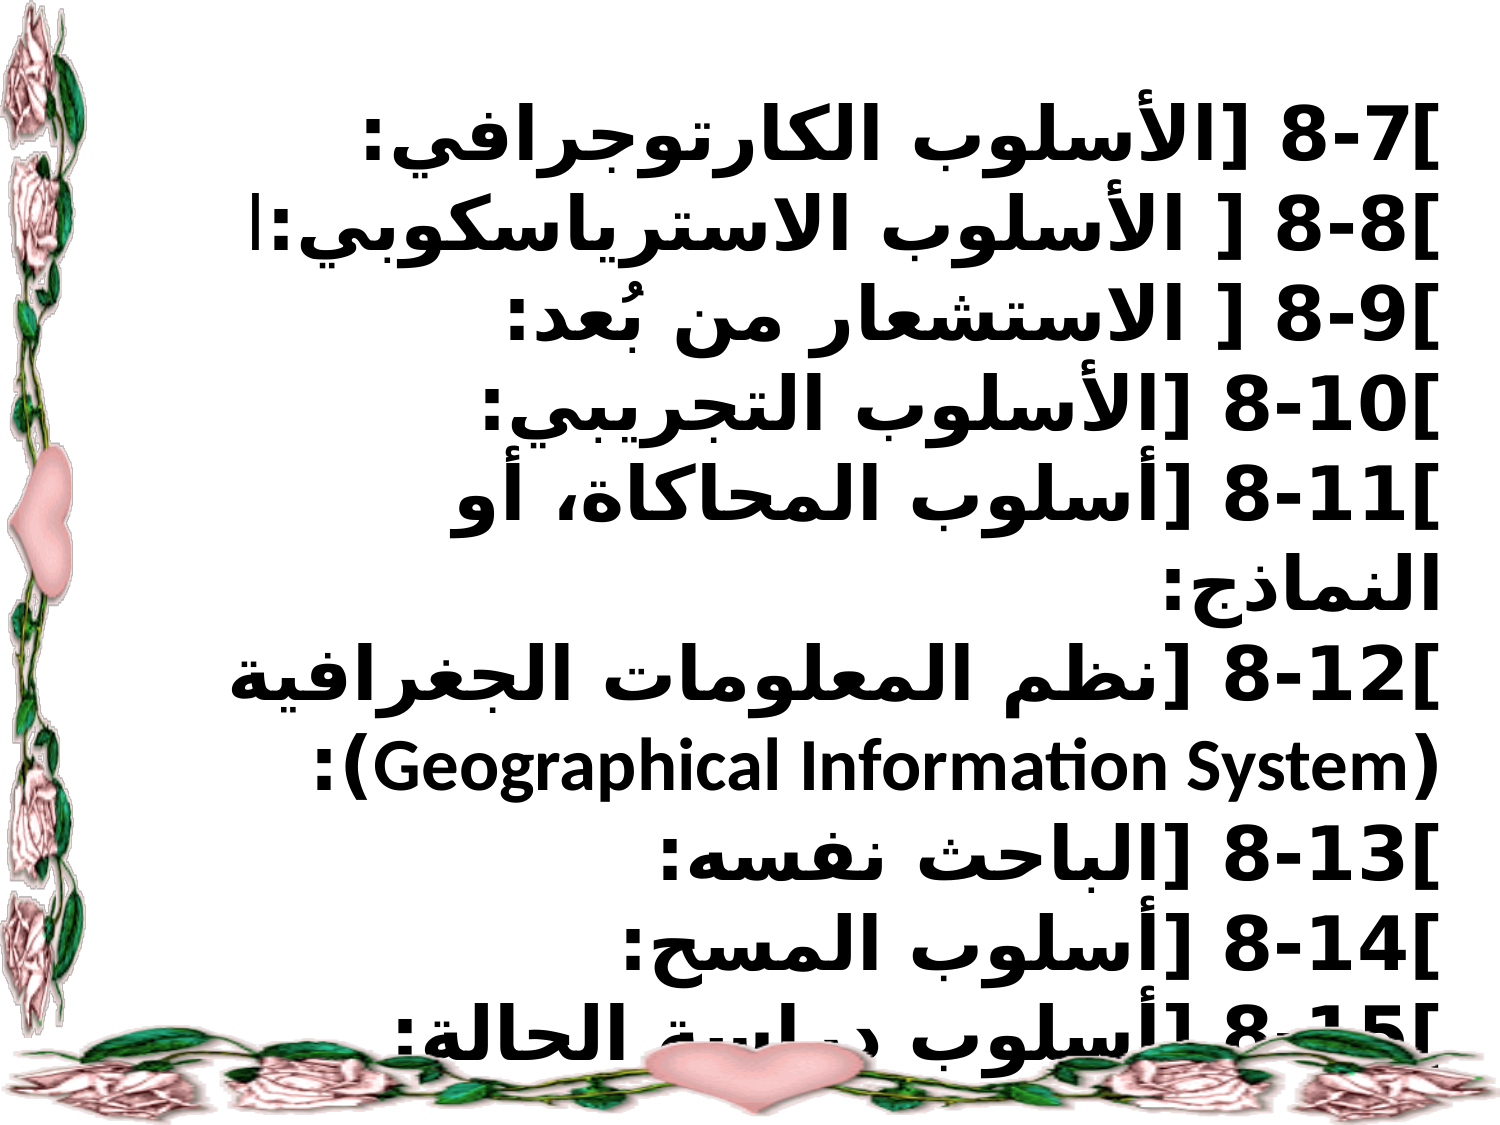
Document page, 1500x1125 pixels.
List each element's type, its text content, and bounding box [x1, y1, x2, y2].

text_box ]8-7 [الأسلوب الكارتوجرافي: ]8-8 [ الأسلوب الاسترياسكوبي:ا ]8-9 [ الاستشعار من بُعد: ]8-10 [الأسلوب التجريبي: ]8-11 [أسلوب المحاكاة، أو النماذج: ]8-12 [نظم المعلومات الجغرافية (Geographical Information System): ]8-13 [الباحث نفسه: ]8-14 [أسلوب المسح: ]8-15 [أسلوب دراسة الحالة: [147, 78, 1459, 1023]
picture [0, 0, 1500, 1125]
